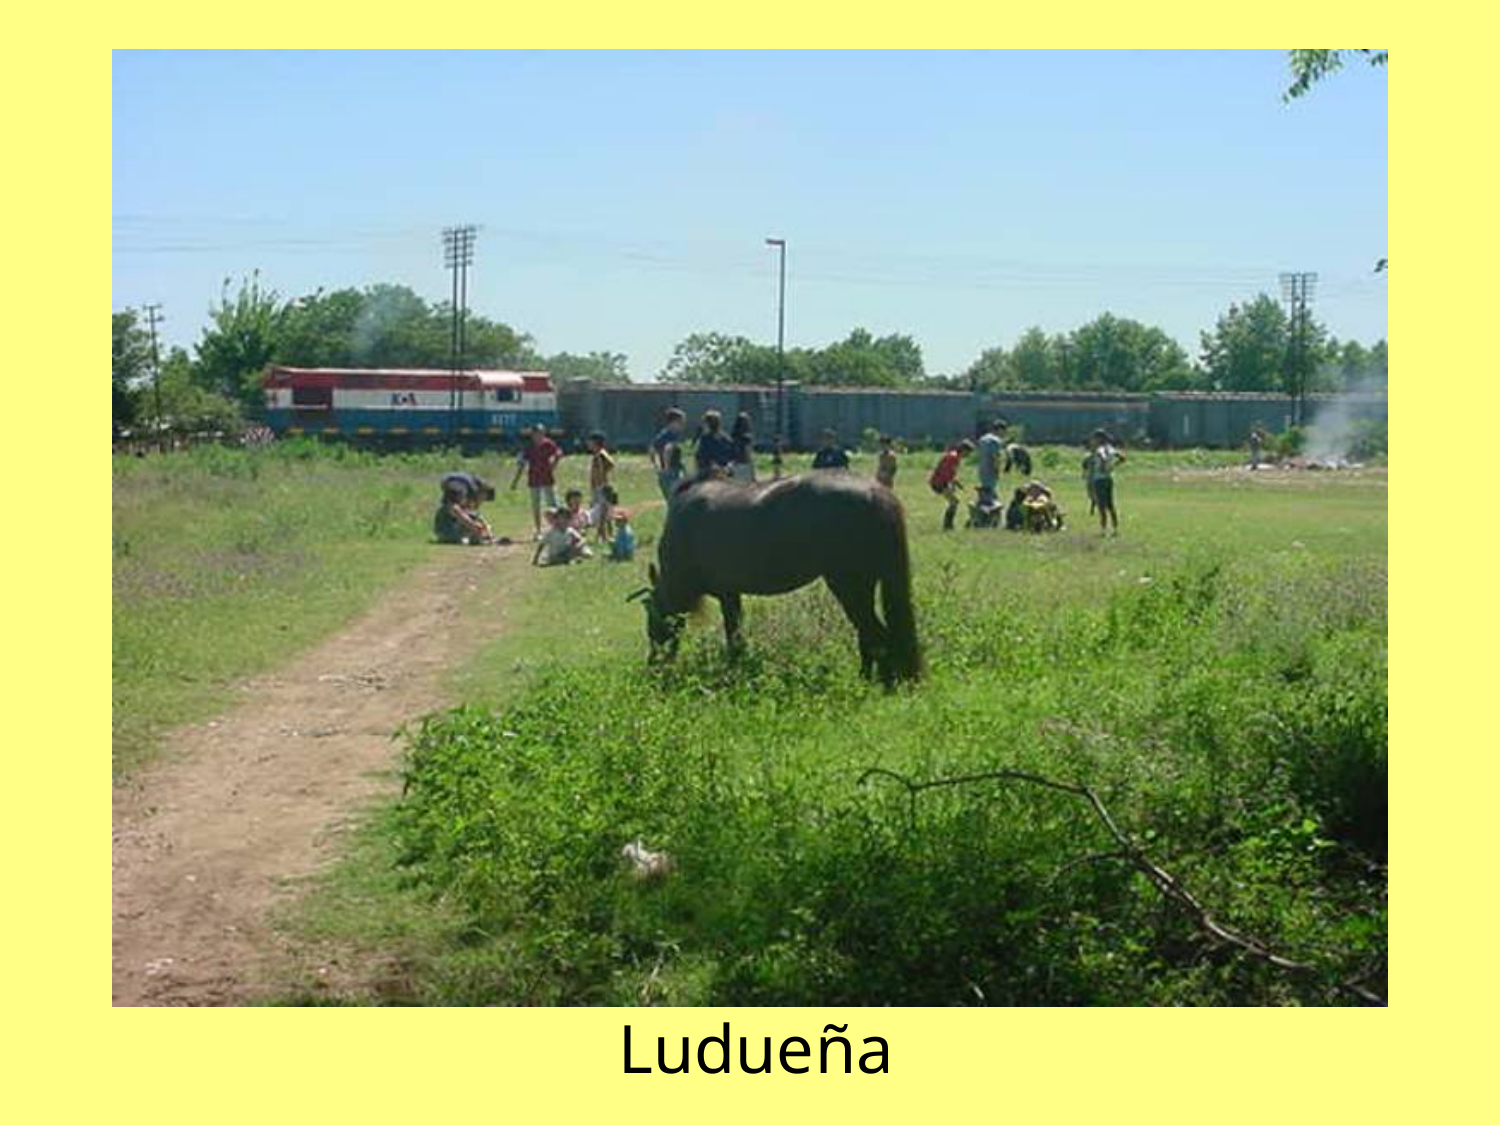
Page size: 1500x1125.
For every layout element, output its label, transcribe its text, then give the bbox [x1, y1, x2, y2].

picture [112, 49, 1388, 1007]
text_box Ludueña [99, 999, 1413, 1095]
